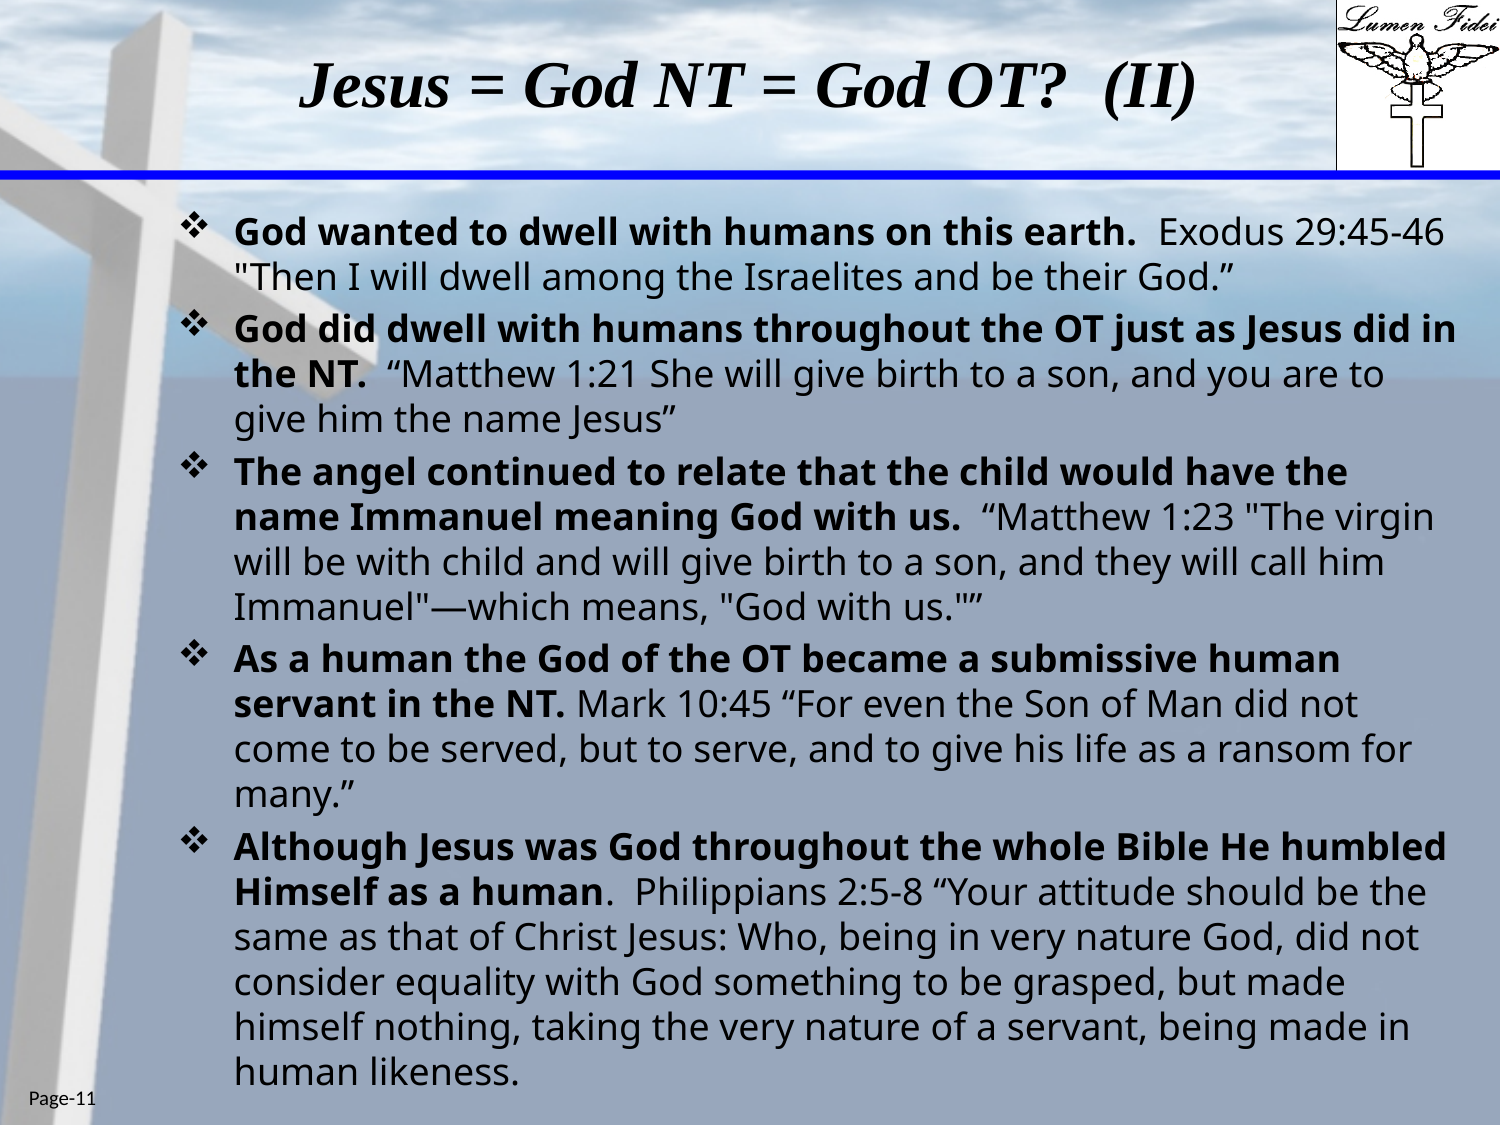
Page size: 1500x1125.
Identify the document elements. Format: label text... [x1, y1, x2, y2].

title Jesus = God NT = God OT? (II) [162, 0, 1338, 163]
picture [0, 180, 1500, 1125]
slide_number Page-11 [0, 1076, 126, 1125]
picture [0, 0, 1336, 170]
list God wanted to dwell with humans on this earth. Exodus 29:45-46 "Then I will dwell among the Israelites and be their God.” God did dwell with humans throughout the OT just as Jesus did in the NT. “Matthew 1:21 She will give birth to a son, and you are to give him the name Jesus” The angel continued to relate that the child would have the name Immanuel meaning God with us. “Matthew 1:23 "The virgin will be with child and will give birth to a son, and they will call him Immanuel"—which means, "God with us."” As a human the God of the OT became a submissive human servant in the NT. Mark 10:45 “For even the Son of Man did not come to be served, but to serve, and to give his life as a ransom for many.” Although Jesus was God throughout the whole Bible He humbled Himself as a human. Philippians 2:5-8 “Your attitude should be the same as that of Christ Jesus: Who, being in very nature God, did not consider equality with God something to be grasped, but made himself nothing, taking the very nature of a servant, being made in human likeness. [162, 200, 1475, 1084]
picture [1337, 0, 1500, 170]
